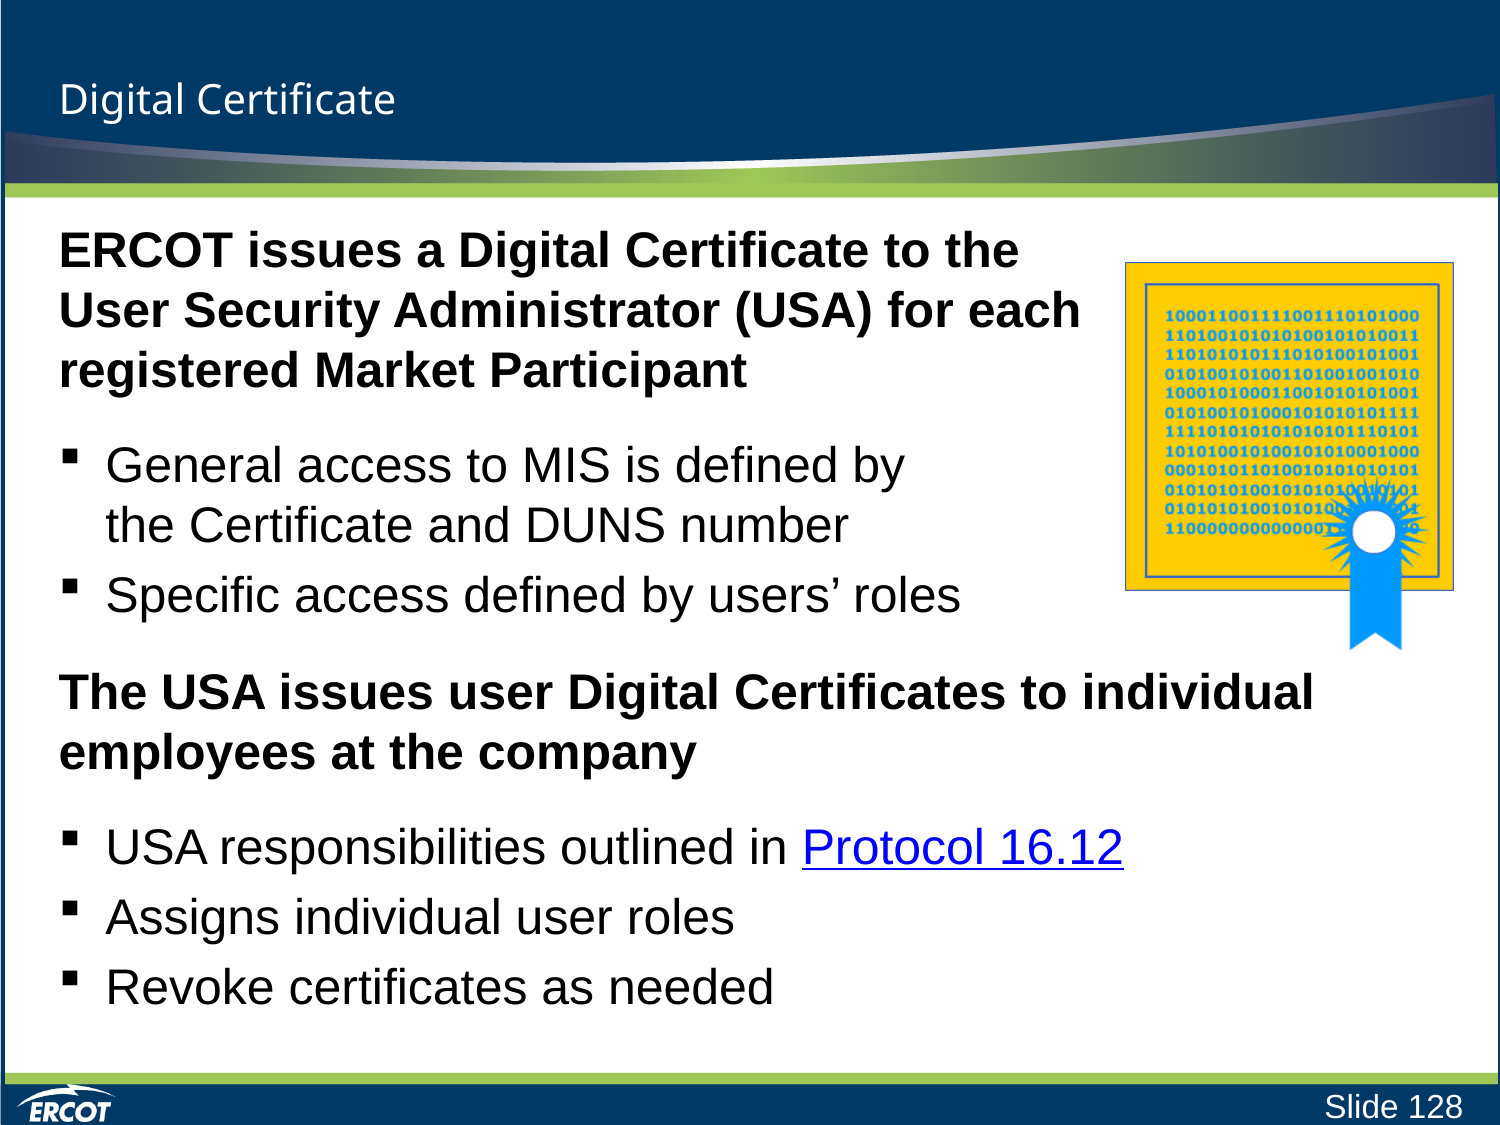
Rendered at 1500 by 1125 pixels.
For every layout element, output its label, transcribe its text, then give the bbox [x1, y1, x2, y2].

title Digital Certificate [43, 52, 1463, 143]
picture [0, 0, 1500, 1125]
list ERCOT issues a Digital Certificate to the User Security Administrator (USA) for each registered Market Participant General access to MIS is defined by the Certificate and DUNS number Specific access defined by users’ roles The USA issues user Digital Certificates to individual employees at the company USA responsibilities outlined in Protocol 16.12 Assigns individual user roles Revoke certificates as needed [43, 209, 1469, 1051]
